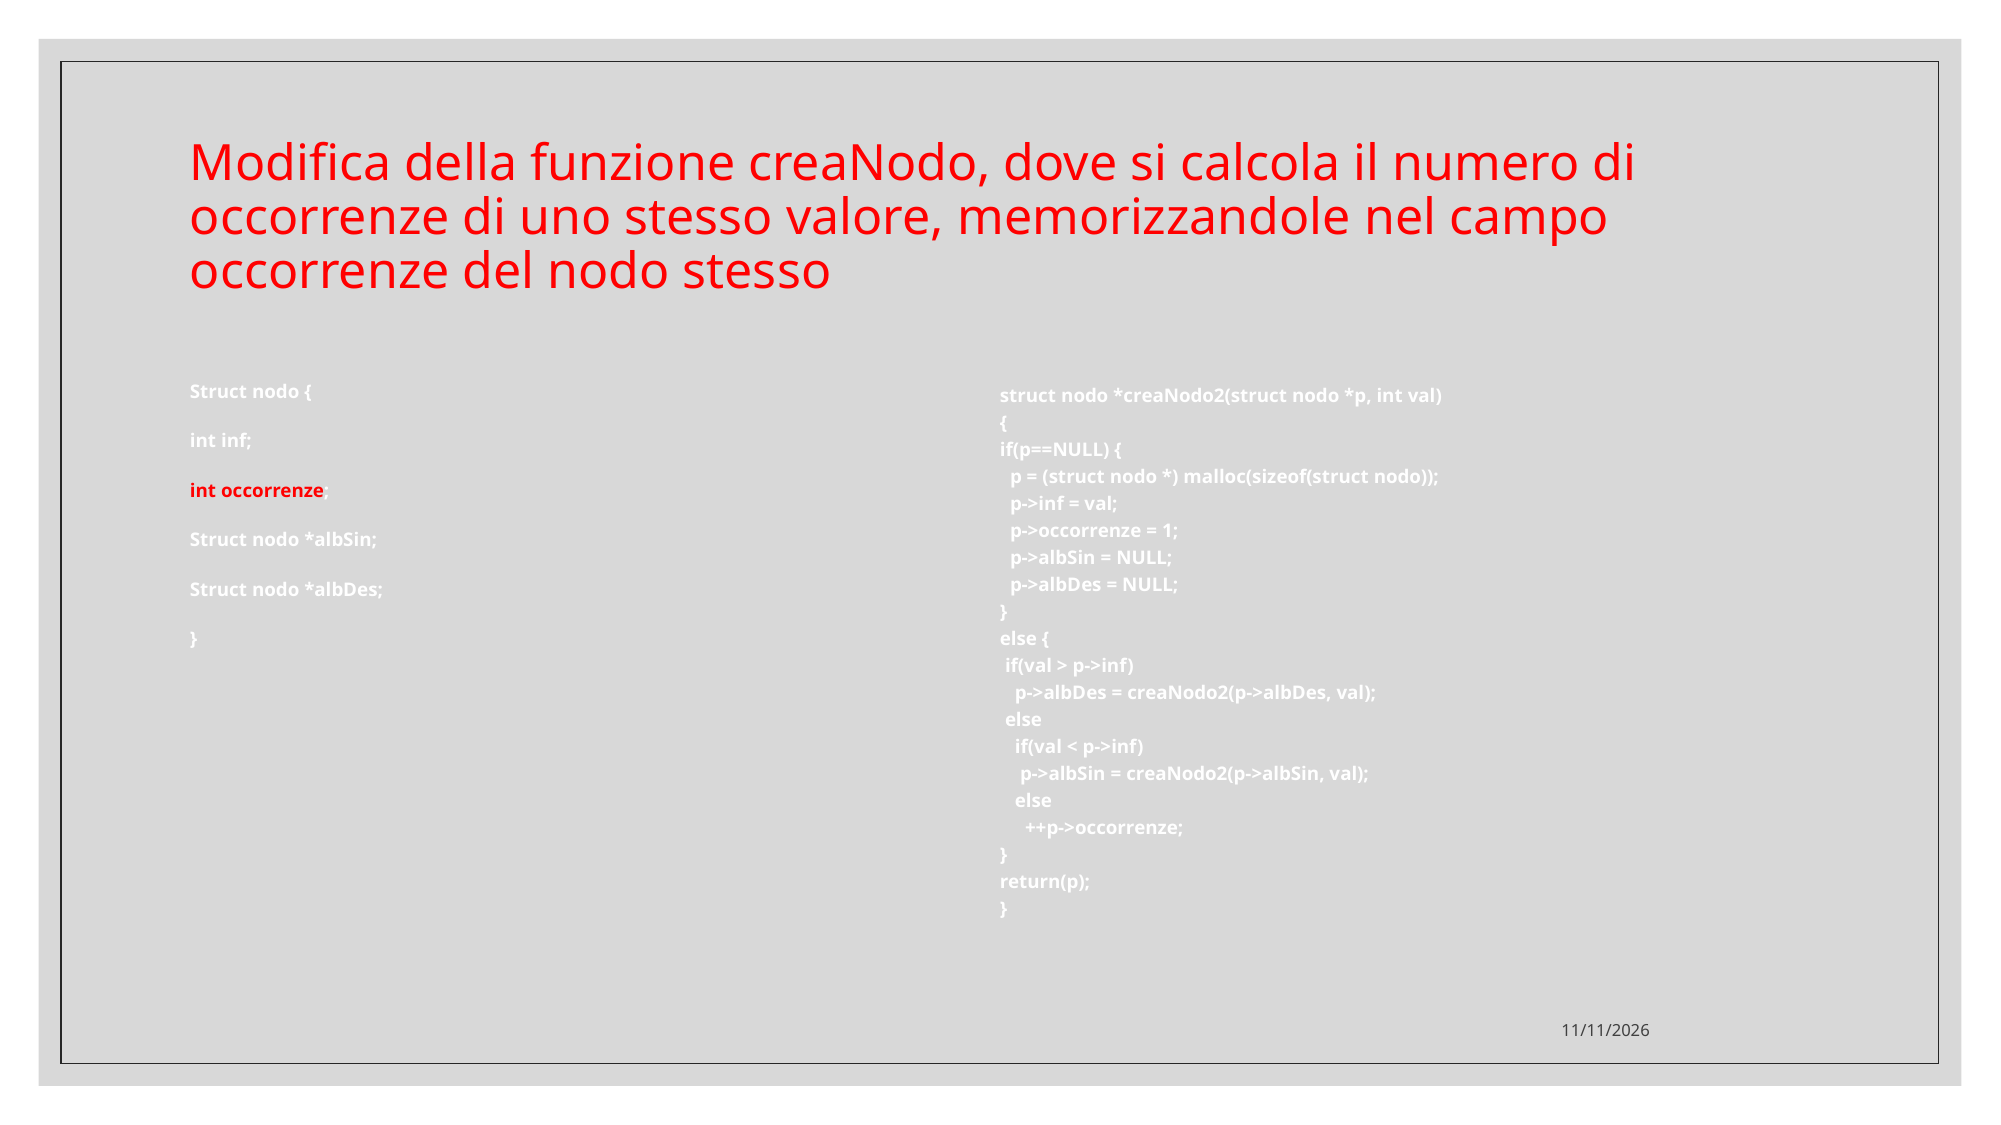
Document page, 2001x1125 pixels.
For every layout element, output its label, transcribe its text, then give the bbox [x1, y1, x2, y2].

title Modifica della funzione creaNodo, dove si calcola il numero di occorrenze di uno stesso valore, memorizzandole nel campo occorrenze del nodo stesso [174, 105, 1825, 331]
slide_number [1190, 990, 1665, 1050]
list Struct nodo { int inf; int occorrenze; Struct nodo *albSin; Struct nodo *albDes; } struct nodo *creaNodo2(struct nodo *p, int val) { if(p==NULL) { p = (struct nodo *) malloc(sizeof(struct nodo)); p->inf = val; p->occorrenze = 1; p->albSin = NULL; p->albDes = NULL; } else { if(val > p->inf) p->albDes = creaNodo2(p->albDes, val); else if(val < p->inf) p->albSin = creaNodo2(p->albSin, val); else ++p->occorrenze; } return(p); } [174, 345, 1825, 977]
